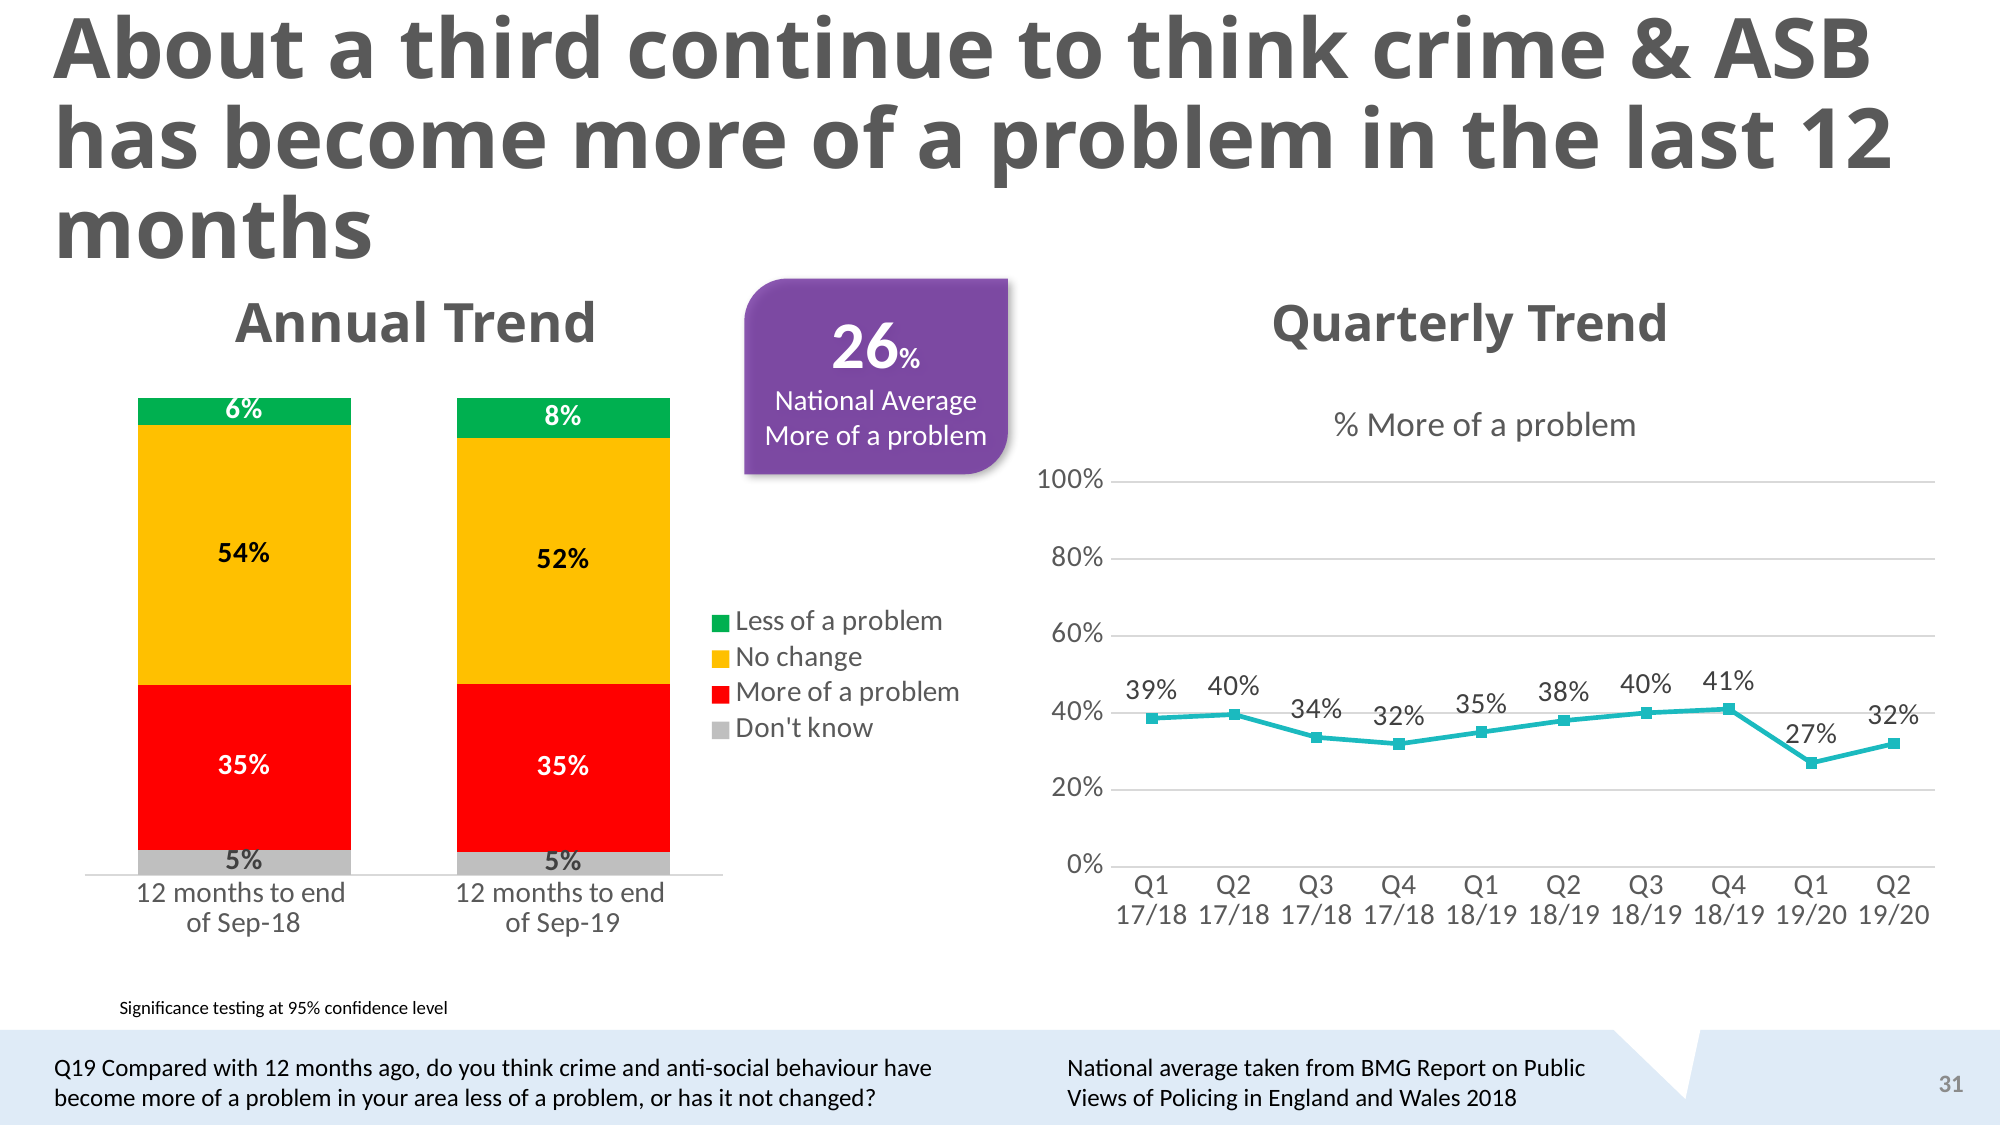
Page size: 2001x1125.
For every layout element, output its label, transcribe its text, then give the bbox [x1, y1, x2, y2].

chart [59, 364, 983, 990]
text_box Quarterly Trend [1010, 290, 1930, 360]
title About a third continue to think crime & ASB has become more of a problem in the last 12 months [38, 26, 1978, 258]
text_box Significance testing at 95% confidence level [104, 988, 994, 1026]
text_box Annual Trend [122, 266, 710, 364]
text_box National average taken from BMG Report on Public Views of Policing in England and Wales 2018 [1052, 1044, 1656, 1119]
chart [1017, 379, 1954, 944]
text_box Q19 Compared with 12 months ago, do you think crime and anti-social behaviour have become more of a problem in your area less of a problem, or has it not changed? [39, 1044, 956, 1119]
text_box 26% National Average More of a problem [743, 277, 1009, 472]
slide_number 31 [1893, 1052, 1979, 1112]
